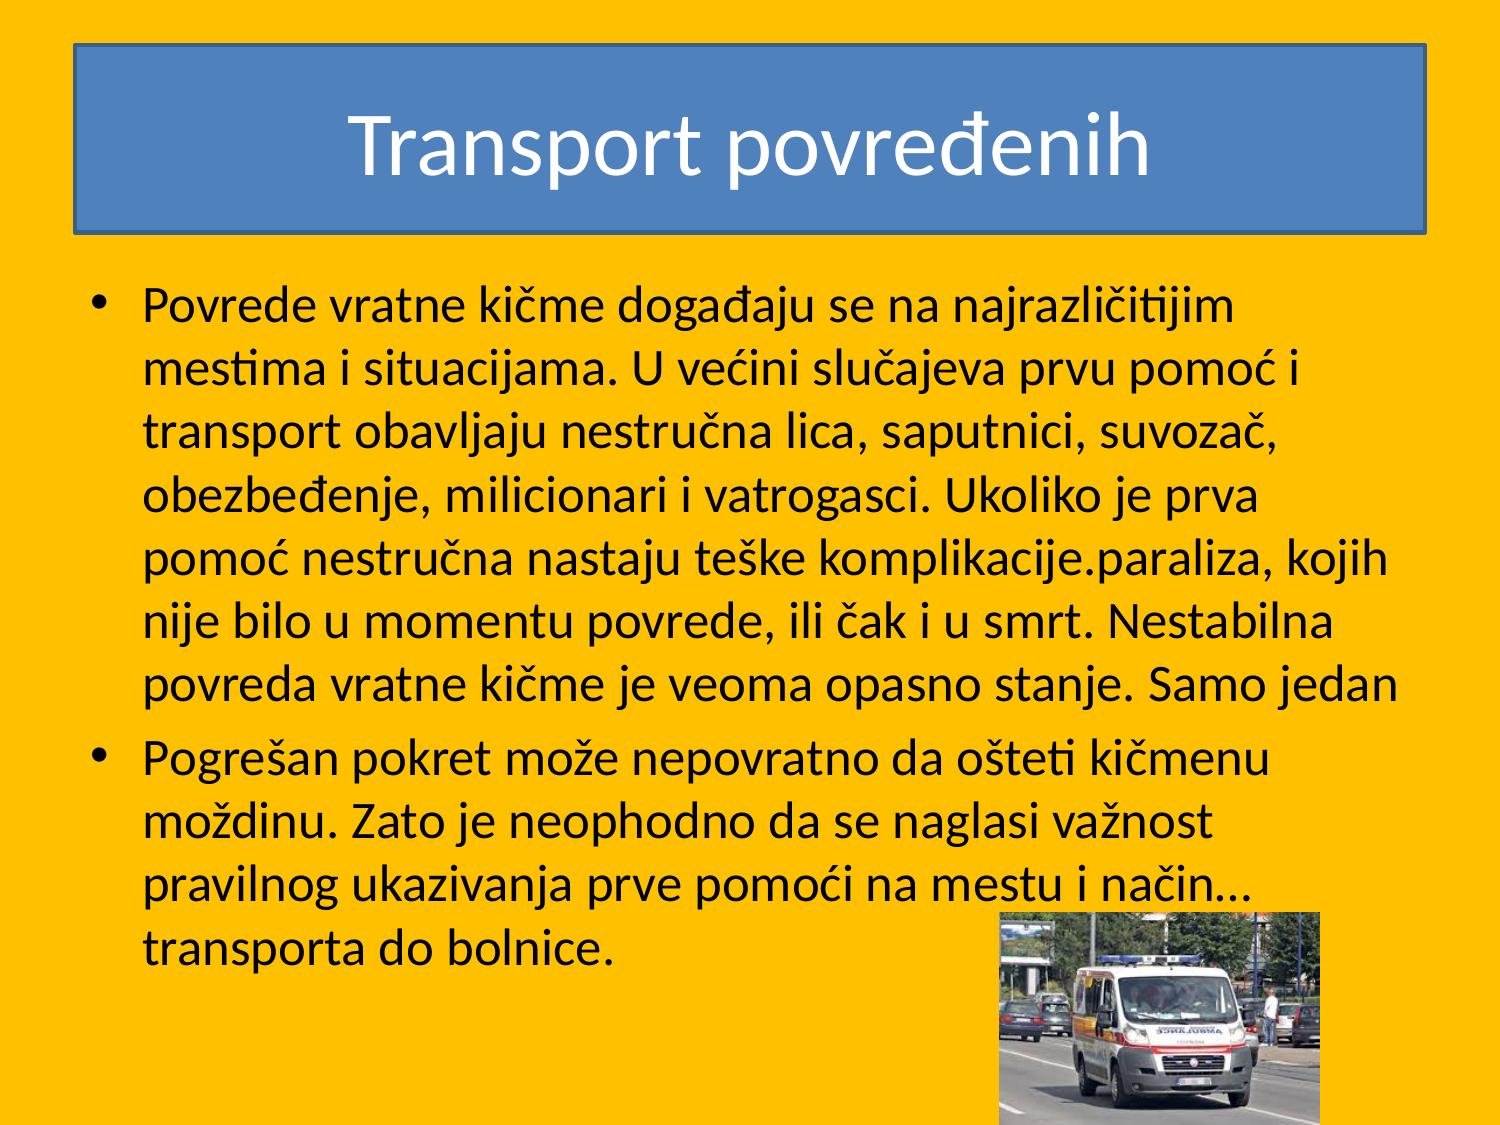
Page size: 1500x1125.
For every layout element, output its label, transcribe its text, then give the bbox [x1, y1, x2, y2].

title Transport povređenih [73, 43, 1427, 235]
picture [999, 912, 1320, 1125]
list Povrede vratne kičme događaju se na najrazličitijim mestima i situacijama. U većini slučajeva prvu pomoć i transport obavljaju nestručna lica, saputnici, suvozač, obezbeđenje, milicionari i vatrogasci. Ukoliko je prva pomoć nestručna nastaju teške komplikacije.paraliza, kojih nije bilo u momentu povrede, ili čak i u smrt. Nestabilna povreda vratne kičme je veoma opasno stanje. Samo jedan Pogrešan pokret može nepovratno da ošteti kičmenu moždinu. Zato je neophodno da se naglasi važnost pravilnog ukazivanja prve pomoći na mestu i način… transporta do bolnice. [75, 262, 1425, 1005]
